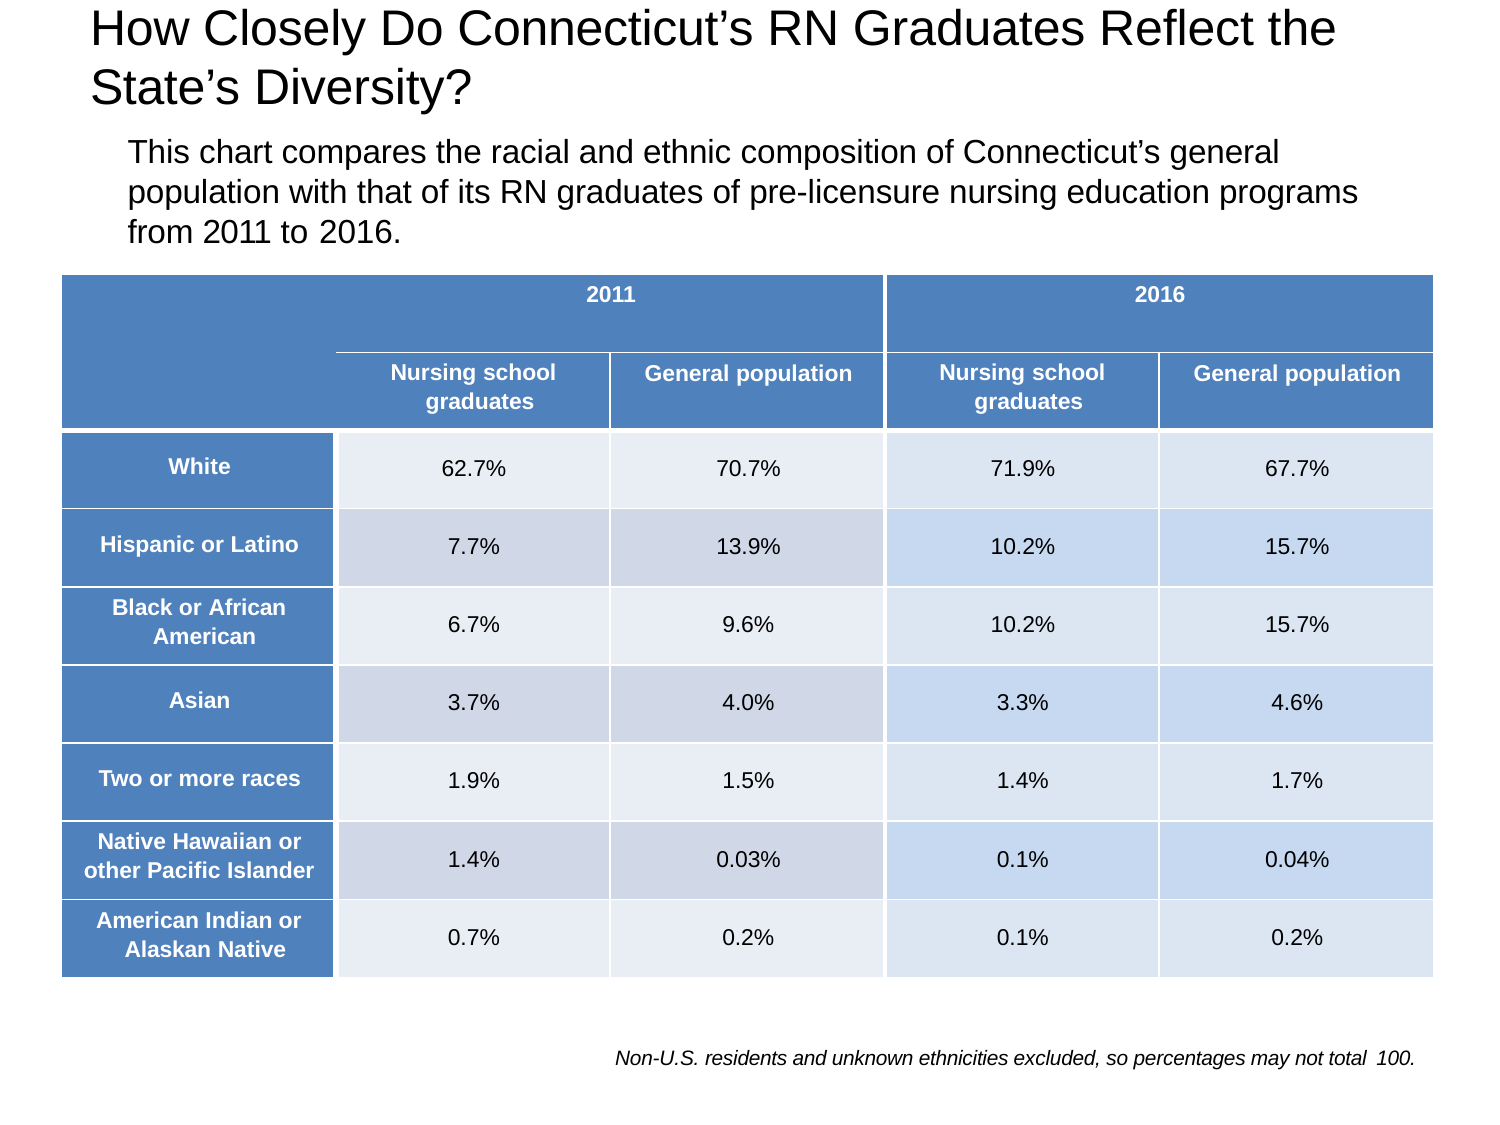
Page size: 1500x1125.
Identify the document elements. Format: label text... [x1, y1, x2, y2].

table_cell 1.7% [1160, 744, 1433, 820]
table_cell 1.4% [339, 822, 609, 899]
table_cell Two or more races [62, 744, 333, 820]
table_cell 9.6% [611, 588, 883, 664]
table_cell 0.04% [1160, 822, 1433, 899]
table_cell 0.1% [887, 822, 1158, 899]
table_header 2011 [336, 275, 883, 352]
table_cell 3.3% [887, 666, 1158, 742]
table_cell 0.2% [1160, 900, 1433, 977]
table_cell White [62, 433, 333, 508]
table_cell Nursing school graduates [336, 353, 609, 428]
table_cell Hispanic or Latino [62, 509, 333, 586]
table_cell Native Hawaiian or other Pacific Islander [62, 822, 333, 899]
table_cell 71.9% [887, 433, 1158, 508]
text_box Non-U.S. residents and unknown ethnicities excluded, so percentages may not total 100. [612, 1042, 1431, 1070]
table_cell 1.9% [339, 744, 609, 820]
table_cell 7.7% [339, 509, 609, 586]
text_box This chart compares the racial and ethnic composition of Connecticut’s general population with that of its RN graduates of pre-licensure nursing education programs from 2011 to 2016. [125, 127, 1372, 250]
table_cell Black or African American [62, 588, 333, 664]
table_cell 15.7% [1160, 509, 1433, 586]
table_header [62, 275, 336, 428]
table_cell 1.5% [611, 744, 883, 820]
table_cell 0.7% [339, 900, 609, 977]
table_cell American Indian or Alaskan Native [62, 900, 333, 977]
table_cell 6.7% [339, 588, 609, 664]
table_cell General population [611, 353, 883, 428]
table_cell 0.03% [611, 822, 883, 899]
table_cell 0.1% [887, 900, 1158, 977]
table_cell General population [1160, 353, 1433, 428]
table_cell 1.4% [887, 744, 1158, 820]
table_header 2016 [887, 275, 1433, 352]
table_cell 0.2% [611, 900, 883, 977]
table_cell 13.9% [611, 509, 883, 586]
title How Closely Do Connecticut’s RN Graduates Reflect the State’s Diversity? [87, 0, 1413, 183]
table_cell 3.7% [339, 666, 609, 742]
table_cell 15.7% [1160, 588, 1433, 664]
table_cell 10.2% [887, 588, 1158, 664]
table_cell 67.7% [1160, 433, 1433, 508]
table_cell Nursing school graduates [887, 353, 1158, 428]
table_cell Asian [62, 666, 333, 742]
table_cell 4.6% [1160, 666, 1433, 742]
table_cell 4.0% [611, 666, 883, 742]
table_cell 70.7% [611, 433, 883, 508]
table_cell 62.7% [339, 433, 609, 508]
table_cell 10.2% [887, 509, 1158, 586]
